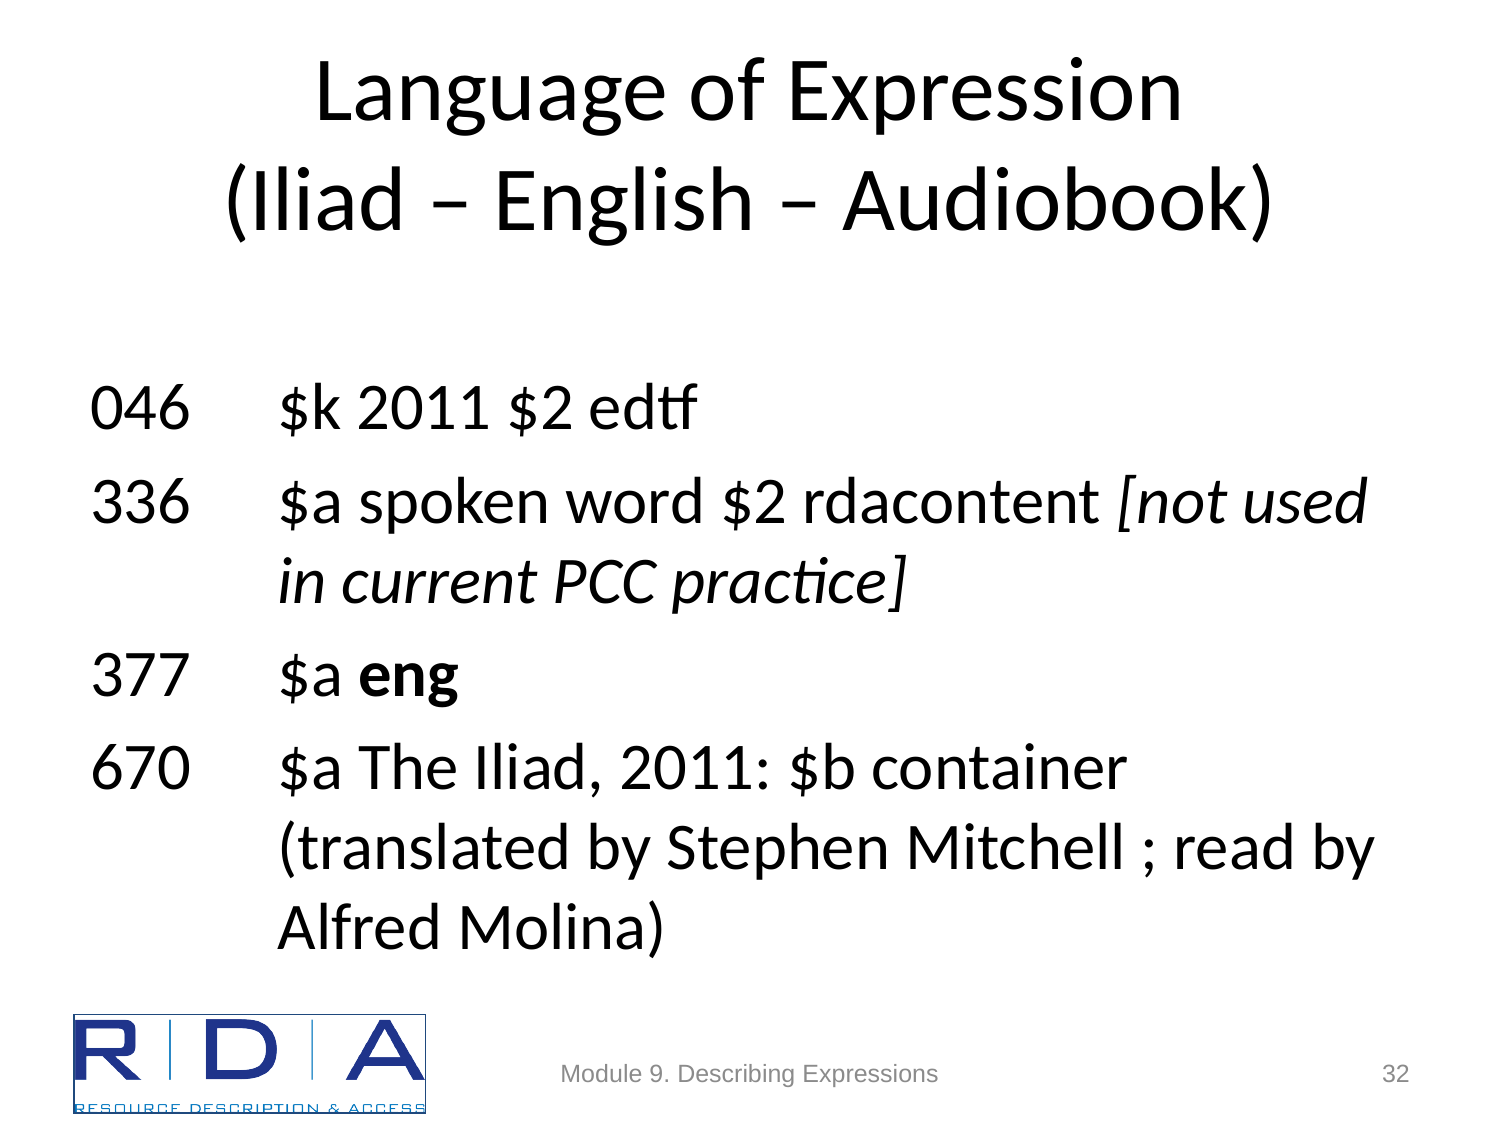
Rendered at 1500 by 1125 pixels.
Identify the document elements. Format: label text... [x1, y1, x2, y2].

title Language of Expression (Iliad – English – Audiobook) [75, 45, 1425, 233]
slide_number 32 [1074, 1042, 1425, 1103]
picture [75, 1015, 425, 1112]
list 046 $k 2011 $2 edtf 336 $a spoken word $2 rdacontent [not used in current PCC practice] 377 $a eng 670 $a The Iliad, 2011: $b container (translated by Stephen Mitchell ; read by Alfred Molina) [75, 262, 1425, 1005]
footer Module 9. Describing Expressions [512, 1042, 988, 1103]
